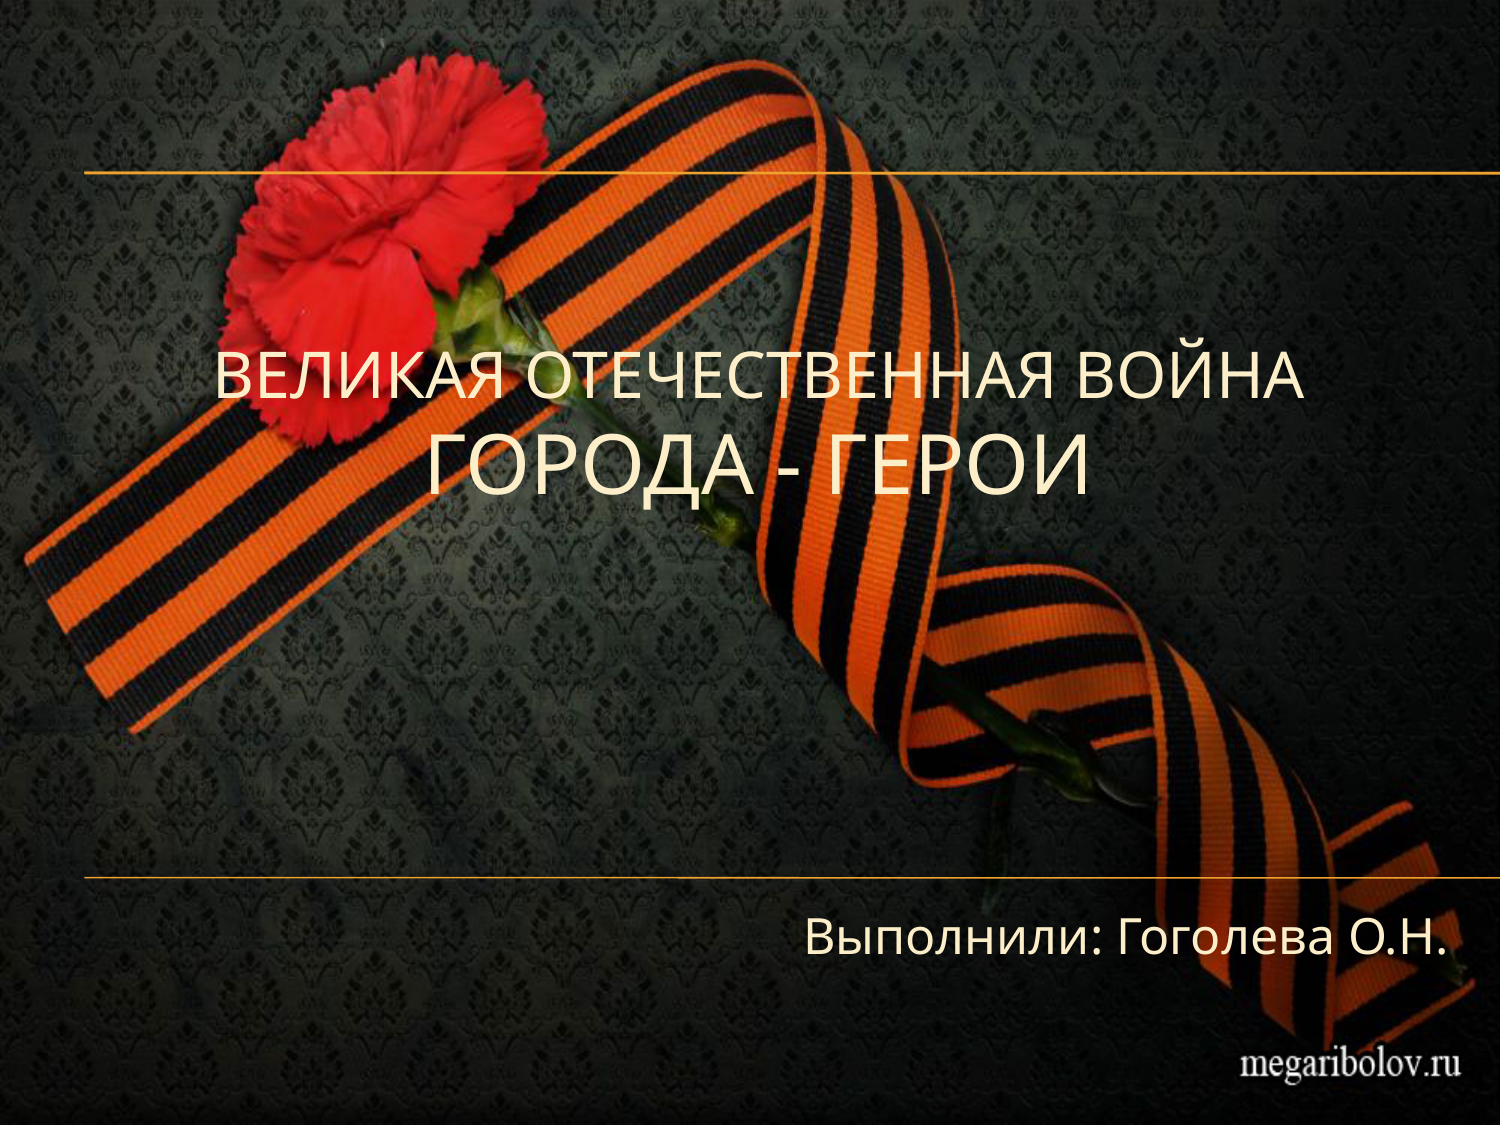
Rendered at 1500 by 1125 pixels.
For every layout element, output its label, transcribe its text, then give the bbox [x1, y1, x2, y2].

subtitle Выполнили: Гоголева О.Н. [76, 822, 1465, 973]
title Великая отечественная война Города - ГЕрои [64, 326, 1453, 527]
picture [0, 0, 1500, 1125]
